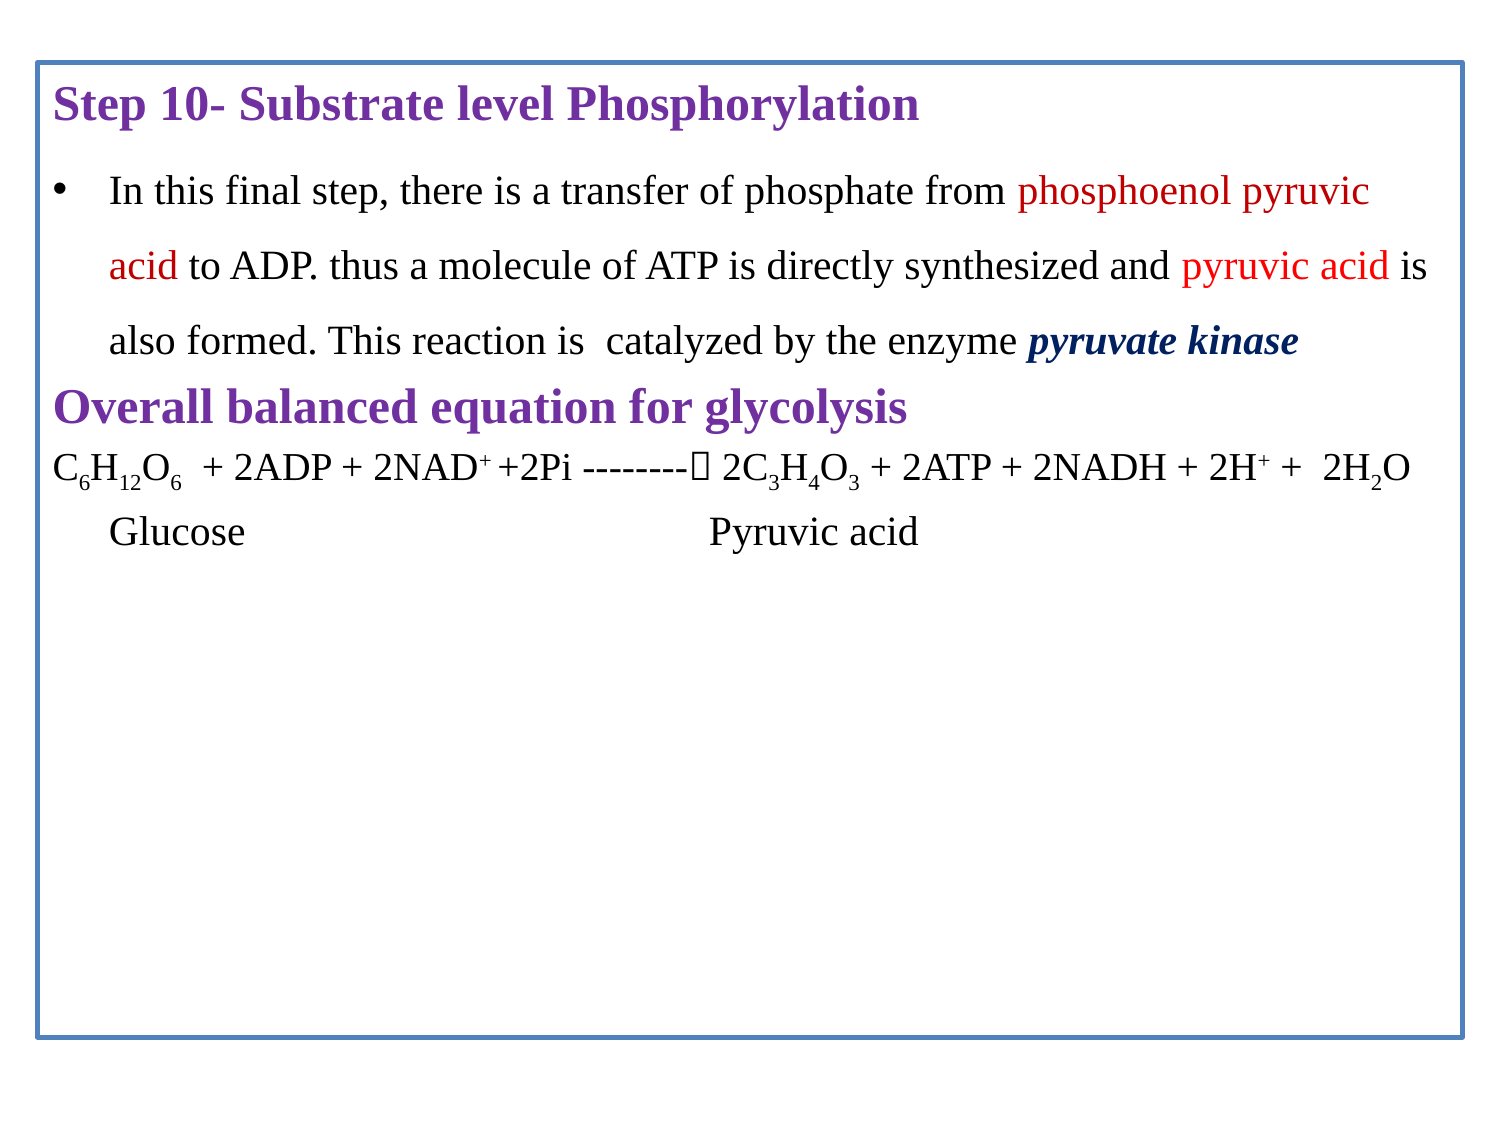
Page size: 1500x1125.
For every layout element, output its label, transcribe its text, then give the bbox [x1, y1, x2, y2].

list Step 10- Substrate level Phosphorylation In this final step, there is a transfer of phosphate from phosphoenol pyruvic acid to ADP. thus a molecule of ATP is directly synthesized and pyruvic acid is also formed. This reaction is catalyzed by the enzyme pyruvate kinase Overall balanced equation for glycolysis C6H12O6 + 2ADP + 2NAD+ +2Pi -------- 2C3H4O3 + 2ATP + 2NADH + 2H+ + 2H2O Glucose Pyruvic acid [35, 60, 1465, 1040]
